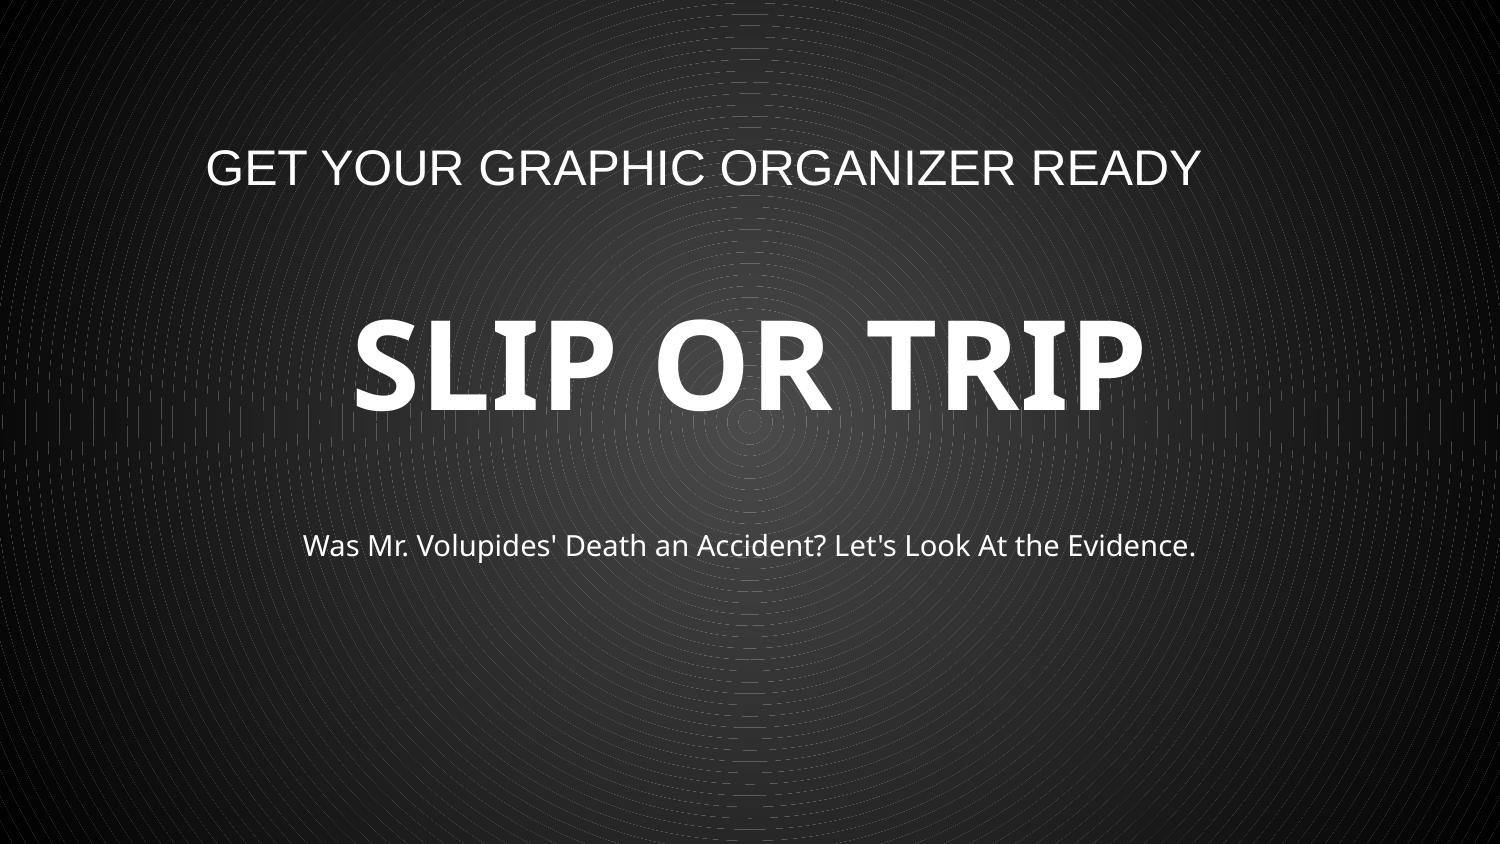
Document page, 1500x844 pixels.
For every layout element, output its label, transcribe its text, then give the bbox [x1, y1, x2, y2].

text_box GET YOUR GRAPHIC ORGANIZER READY [190, 120, 1299, 260]
title SLIP OR TRIP [112, 259, 1388, 450]
subtitle Was Mr. Volupides' Death an Accident? Let's Look At the Evidence. [112, 465, 1388, 595]
